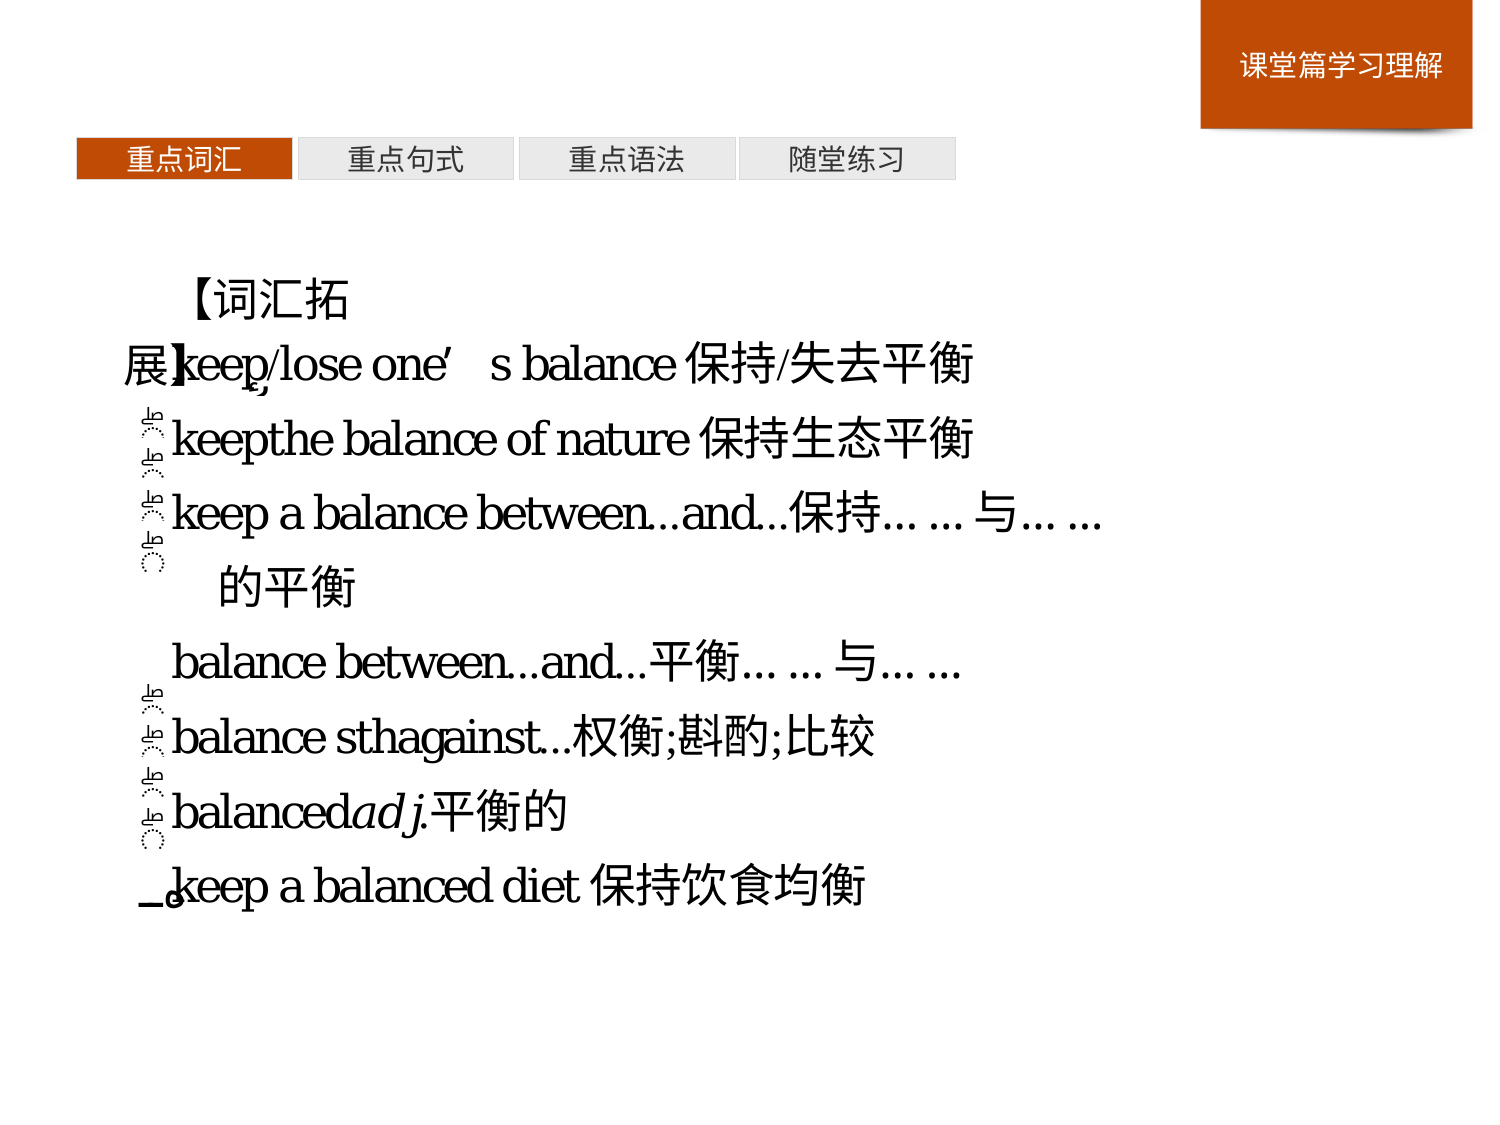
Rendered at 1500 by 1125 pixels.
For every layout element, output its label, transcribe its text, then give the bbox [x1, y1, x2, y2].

text_box 【词汇拓展】 [108, 252, 423, 326]
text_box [0, 327, 1295, 918]
text_box 重点词汇 [75, 135, 294, 182]
text_box 随堂练习 [737, 135, 957, 182]
text_box 重点句式 [296, 135, 516, 182]
text_box 重点语法 [518, 135, 737, 182]
picture [1200, 0, 1490, 140]
